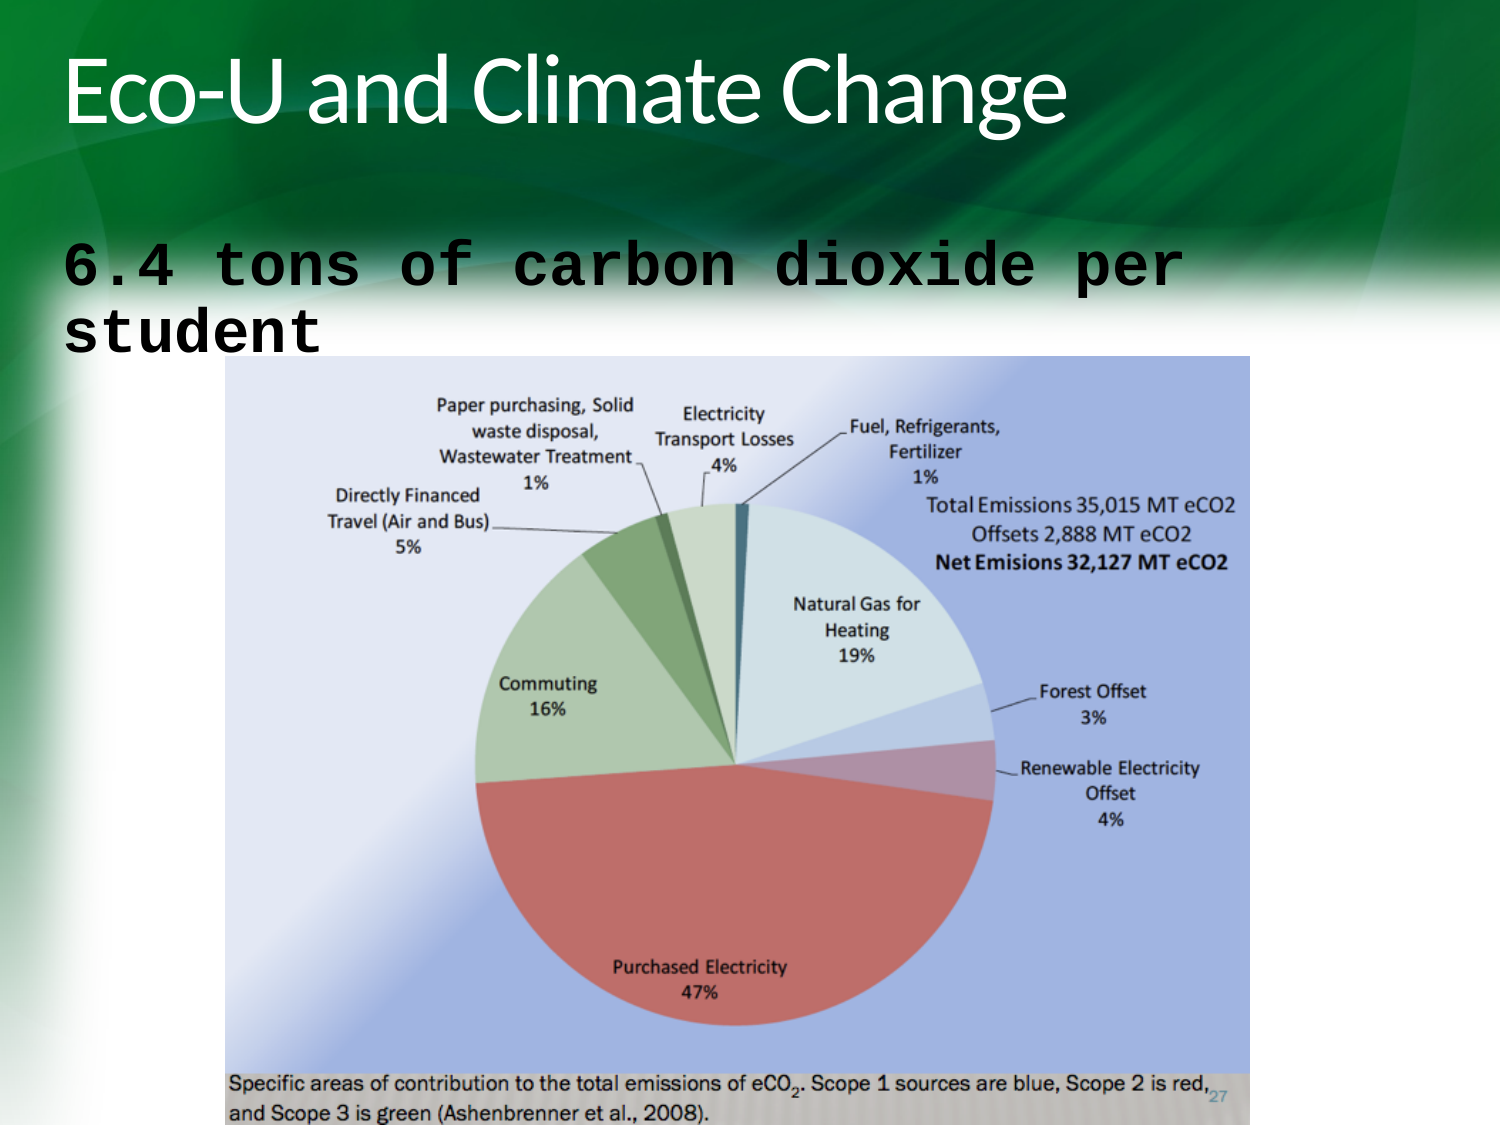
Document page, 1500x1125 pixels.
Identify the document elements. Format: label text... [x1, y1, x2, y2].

title Eco-U and Climate Change [62, 37, 1438, 147]
picture [0, 0, 1500, 1125]
list 6.4 tons of carbon dioxide per student [62, 231, 1438, 452]
